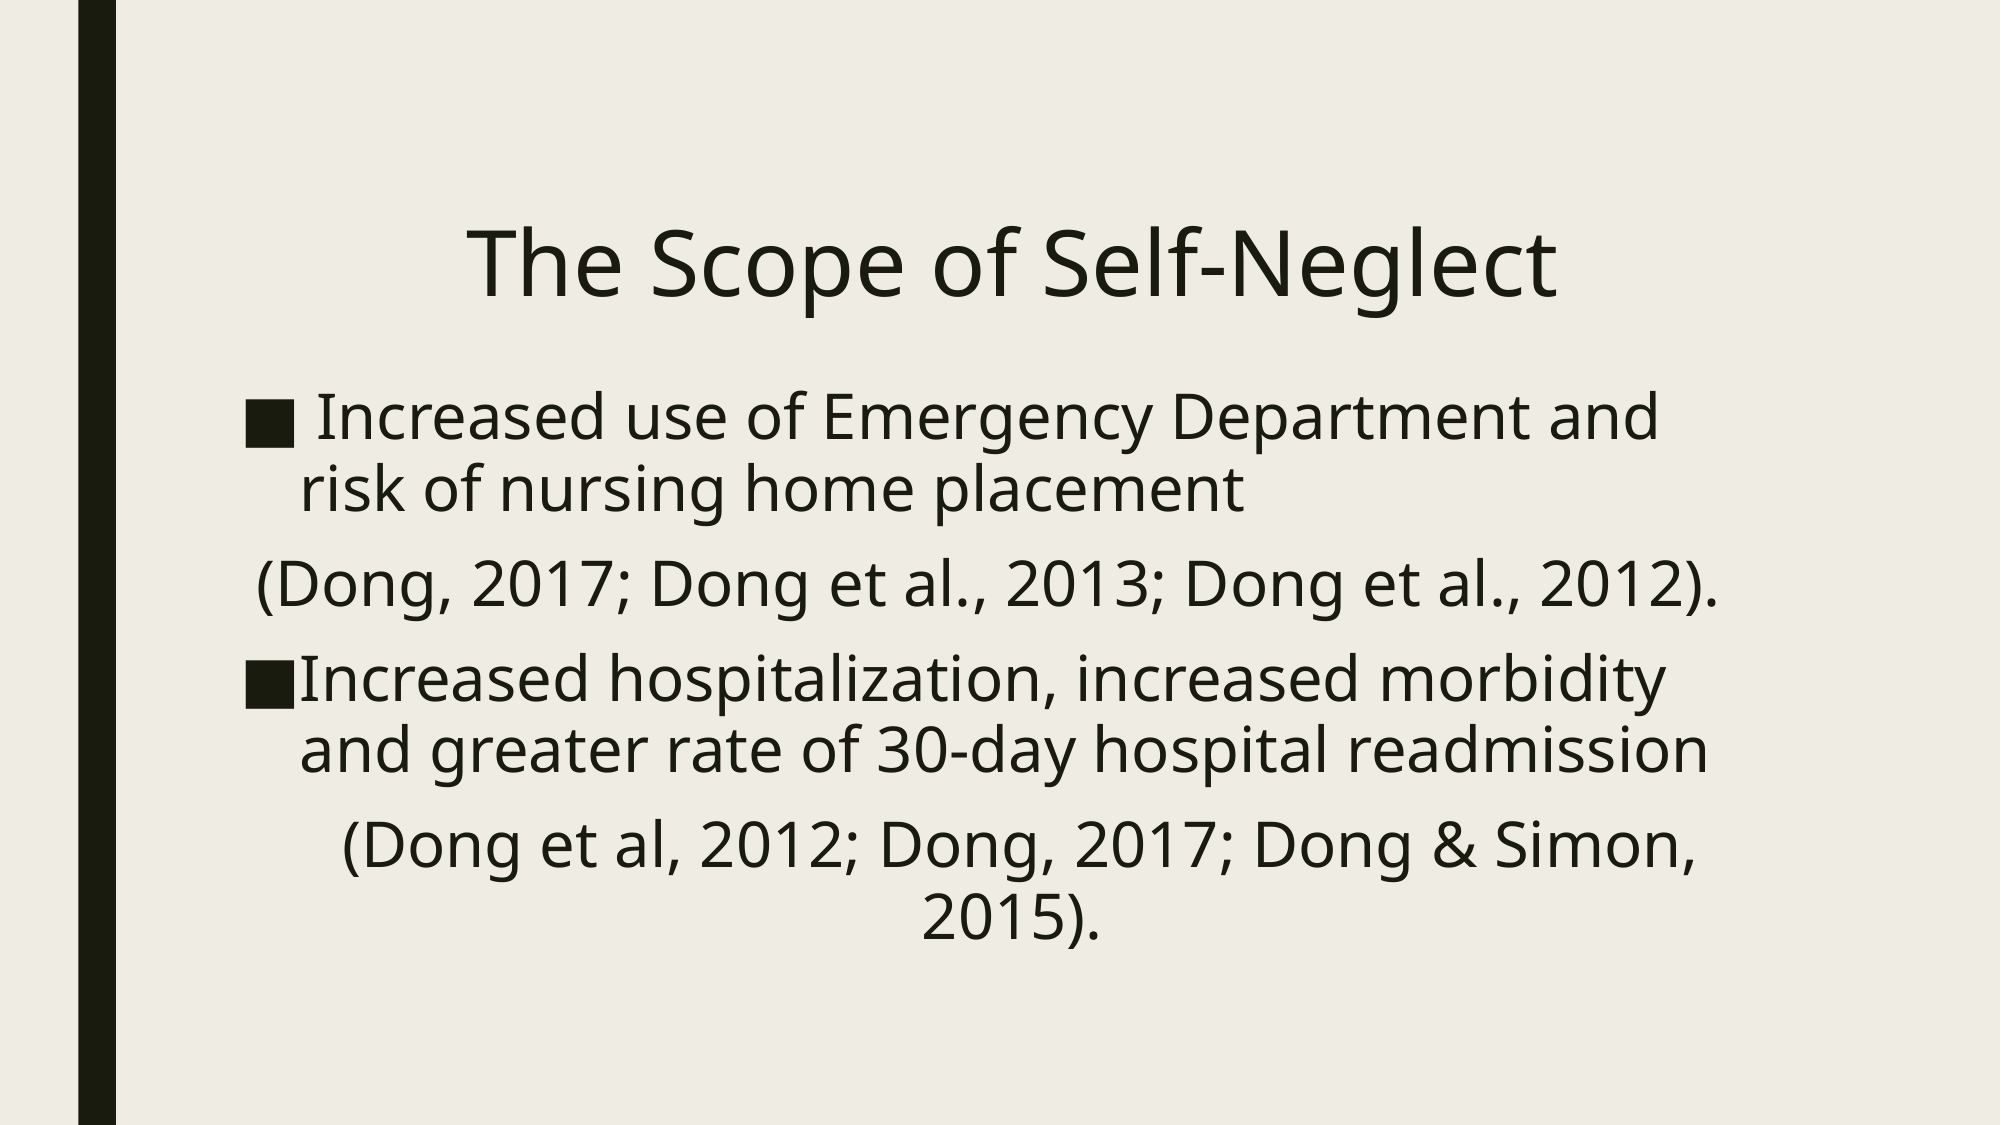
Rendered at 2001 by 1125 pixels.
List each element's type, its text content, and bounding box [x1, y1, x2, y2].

title The Scope of Self-Neglect [225, 112, 1800, 357]
list Increased use of Emergency Department and risk of nursing home placement (Dong, 2017; Dong et al., 2013; Dong et al., 2012). Increased hospitalization, increased morbidity and greater rate of 30-day hospital readmission (Dong et al, 2012; Dong, 2017; Dong & Simon, 2015). [225, 375, 1800, 963]
